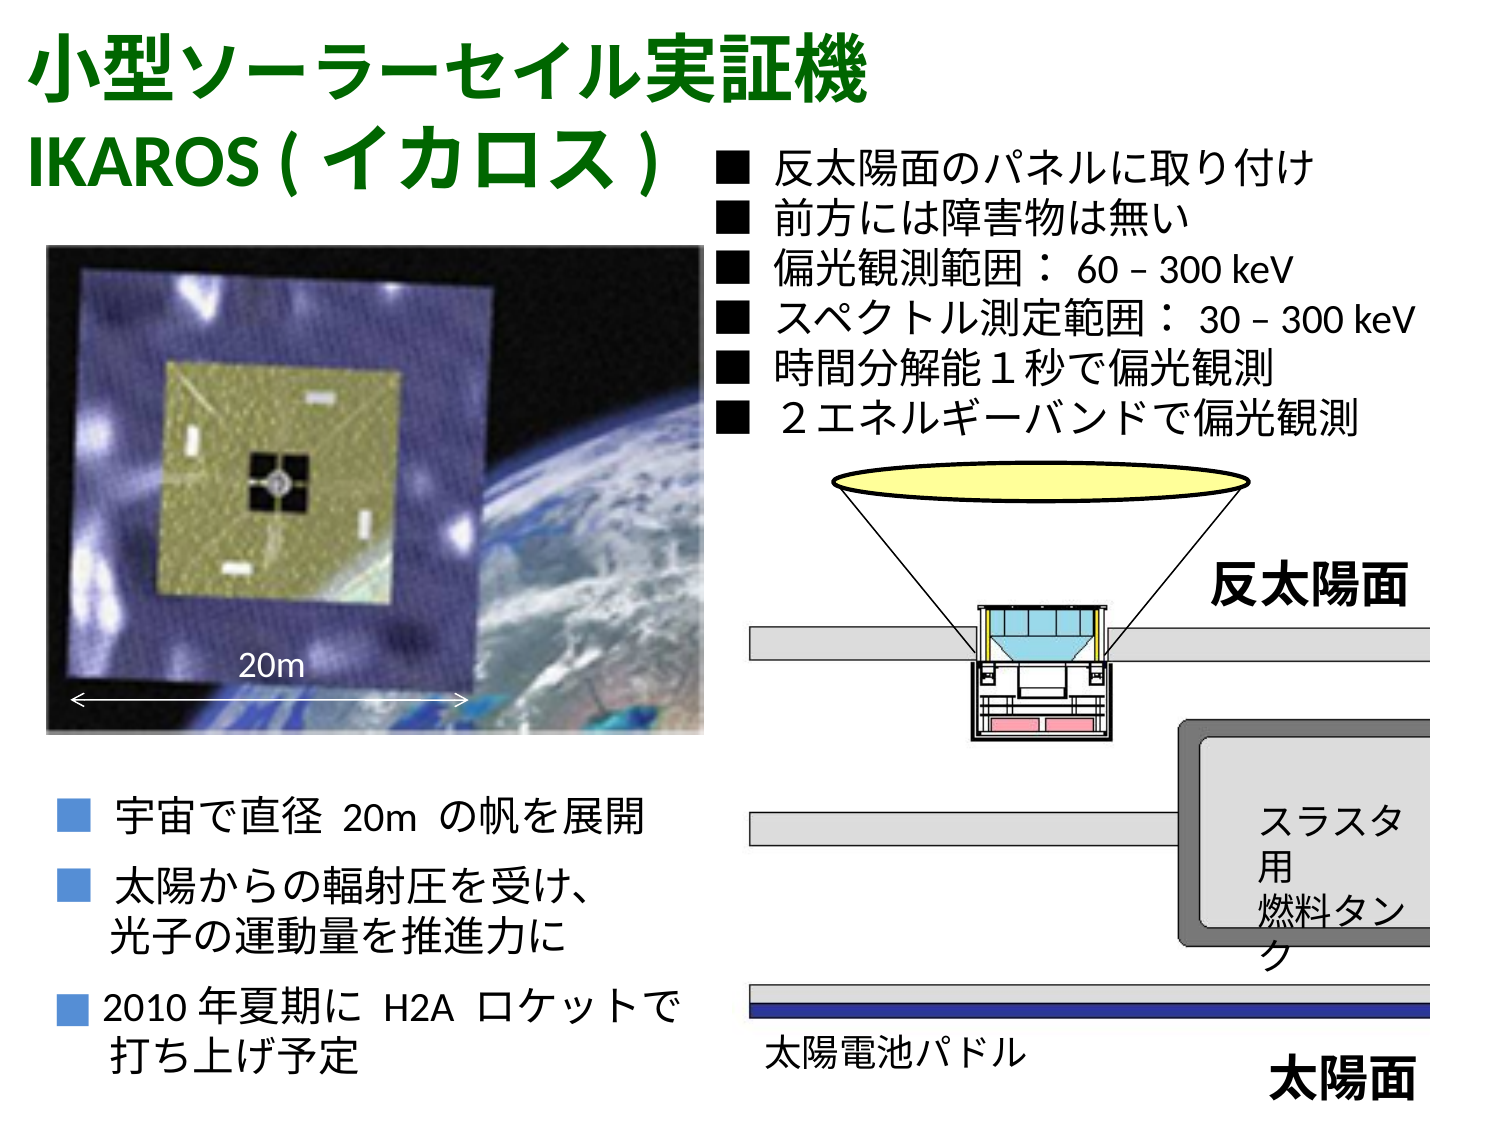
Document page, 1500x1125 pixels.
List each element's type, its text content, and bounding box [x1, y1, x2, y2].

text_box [723, 0, 1477, 1125]
title 小型ソーラーセイル実証機IKAROS (イカロス) [11, 11, 718, 211]
picture [46, 245, 704, 736]
text_box ■ 宇宙で直径 20m の帆を展開 ■ 太陽からの輻射圧を受け、 光子の運動量を推進力に ■ 2010年夏期に H2A ロケットで 打ち上げ予定 [38, 781, 698, 1087]
